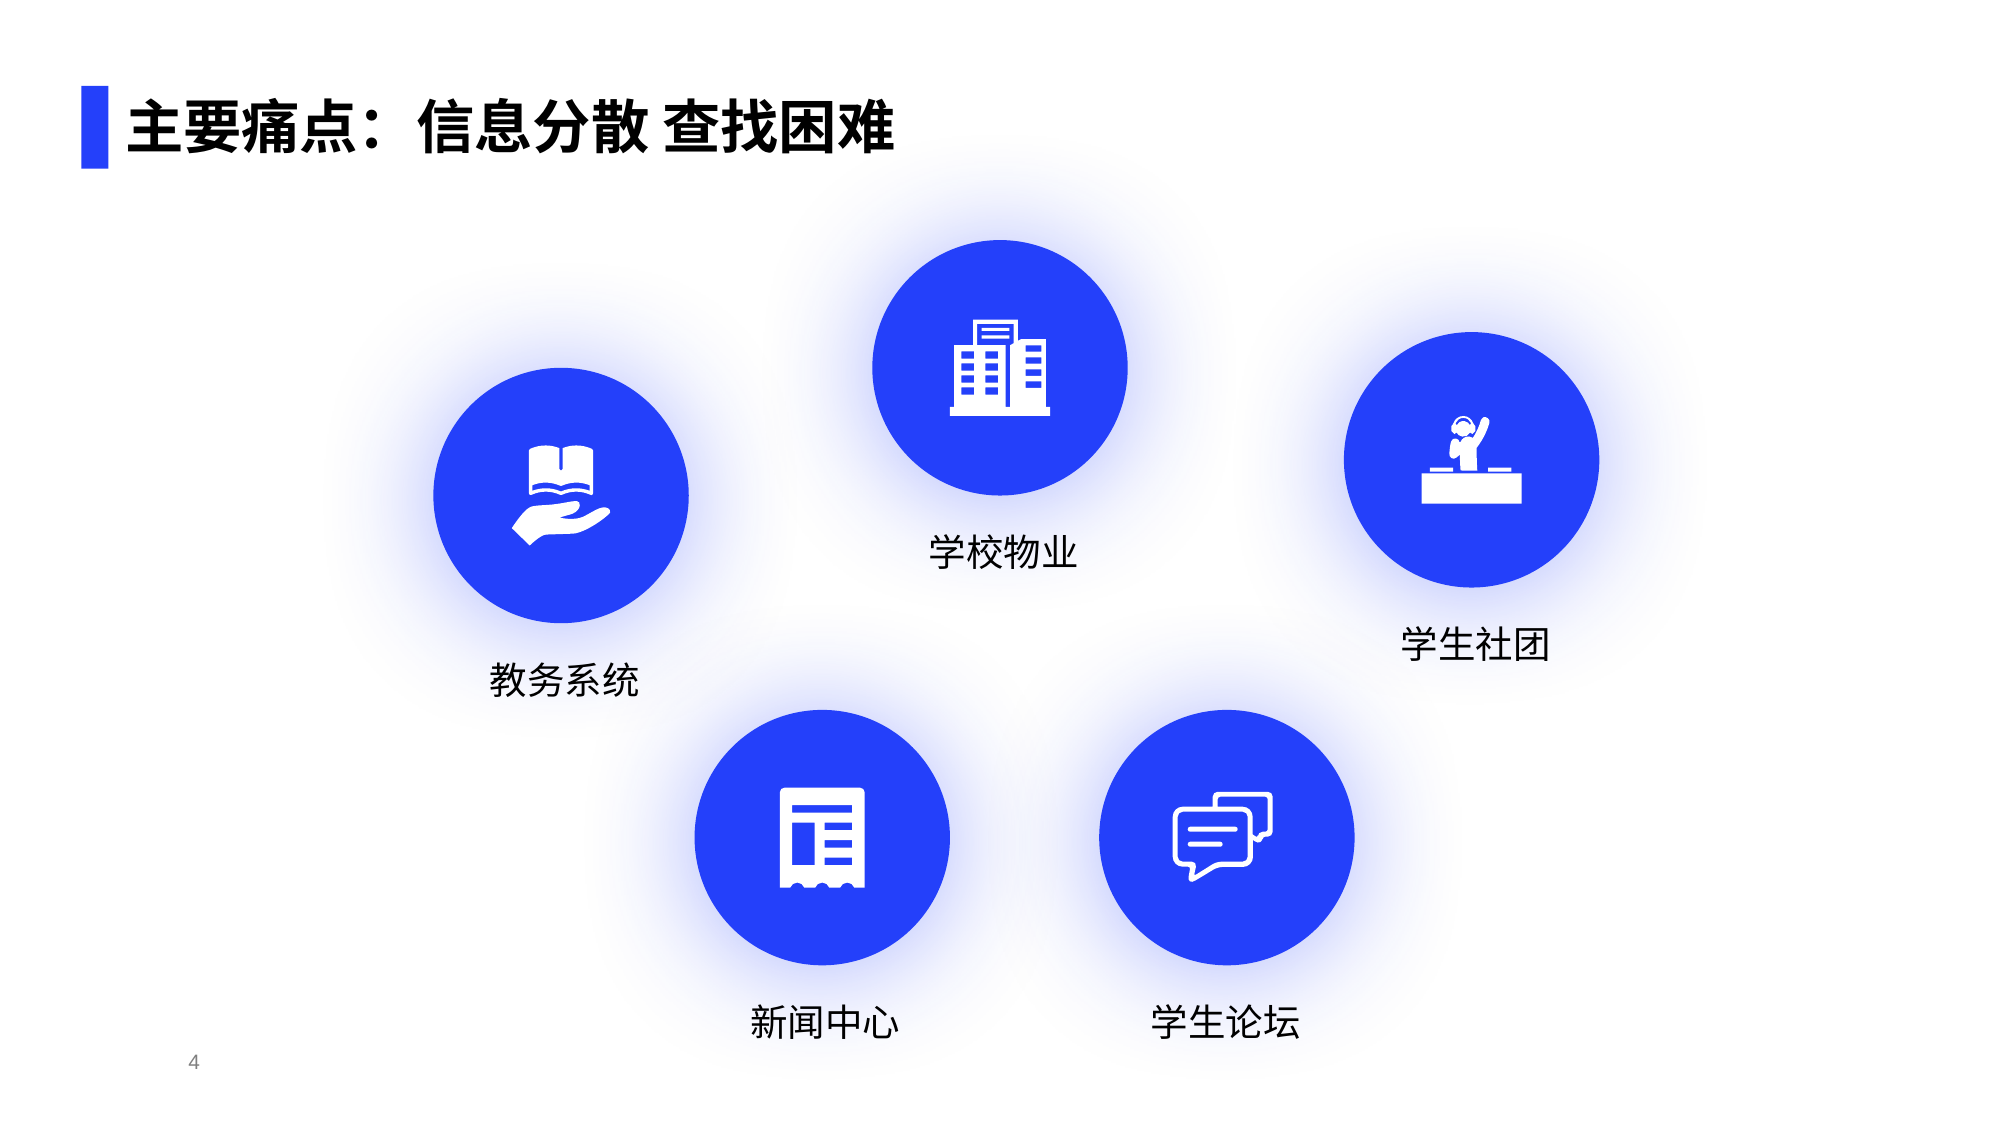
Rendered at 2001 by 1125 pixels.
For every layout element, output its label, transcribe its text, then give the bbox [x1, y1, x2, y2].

text_box [778, 786, 866, 889]
title 主要痛点：信息分散 查找困难 [109, 0, 1890, 169]
text_box [510, 499, 612, 547]
text_box 新闻中心 [735, 991, 918, 1052]
text_box 学校物业 [914, 521, 1094, 582]
text_box [1098, 708, 1356, 967]
text_box [871, 239, 1129, 497]
text_box 教务系统 [475, 649, 655, 709]
text_box [693, 708, 951, 967]
text_box [948, 318, 1052, 418]
text_box [1342, 331, 1601, 589]
text_box [527, 444, 595, 497]
text_box 学生社团 [1385, 613, 1566, 674]
text_box 学生论坛 [1135, 991, 1318, 1052]
text_box [432, 366, 690, 625]
slide_number 4 [173, 1044, 651, 1079]
text_box [1421, 414, 1523, 505]
text_box [1171, 790, 1274, 883]
